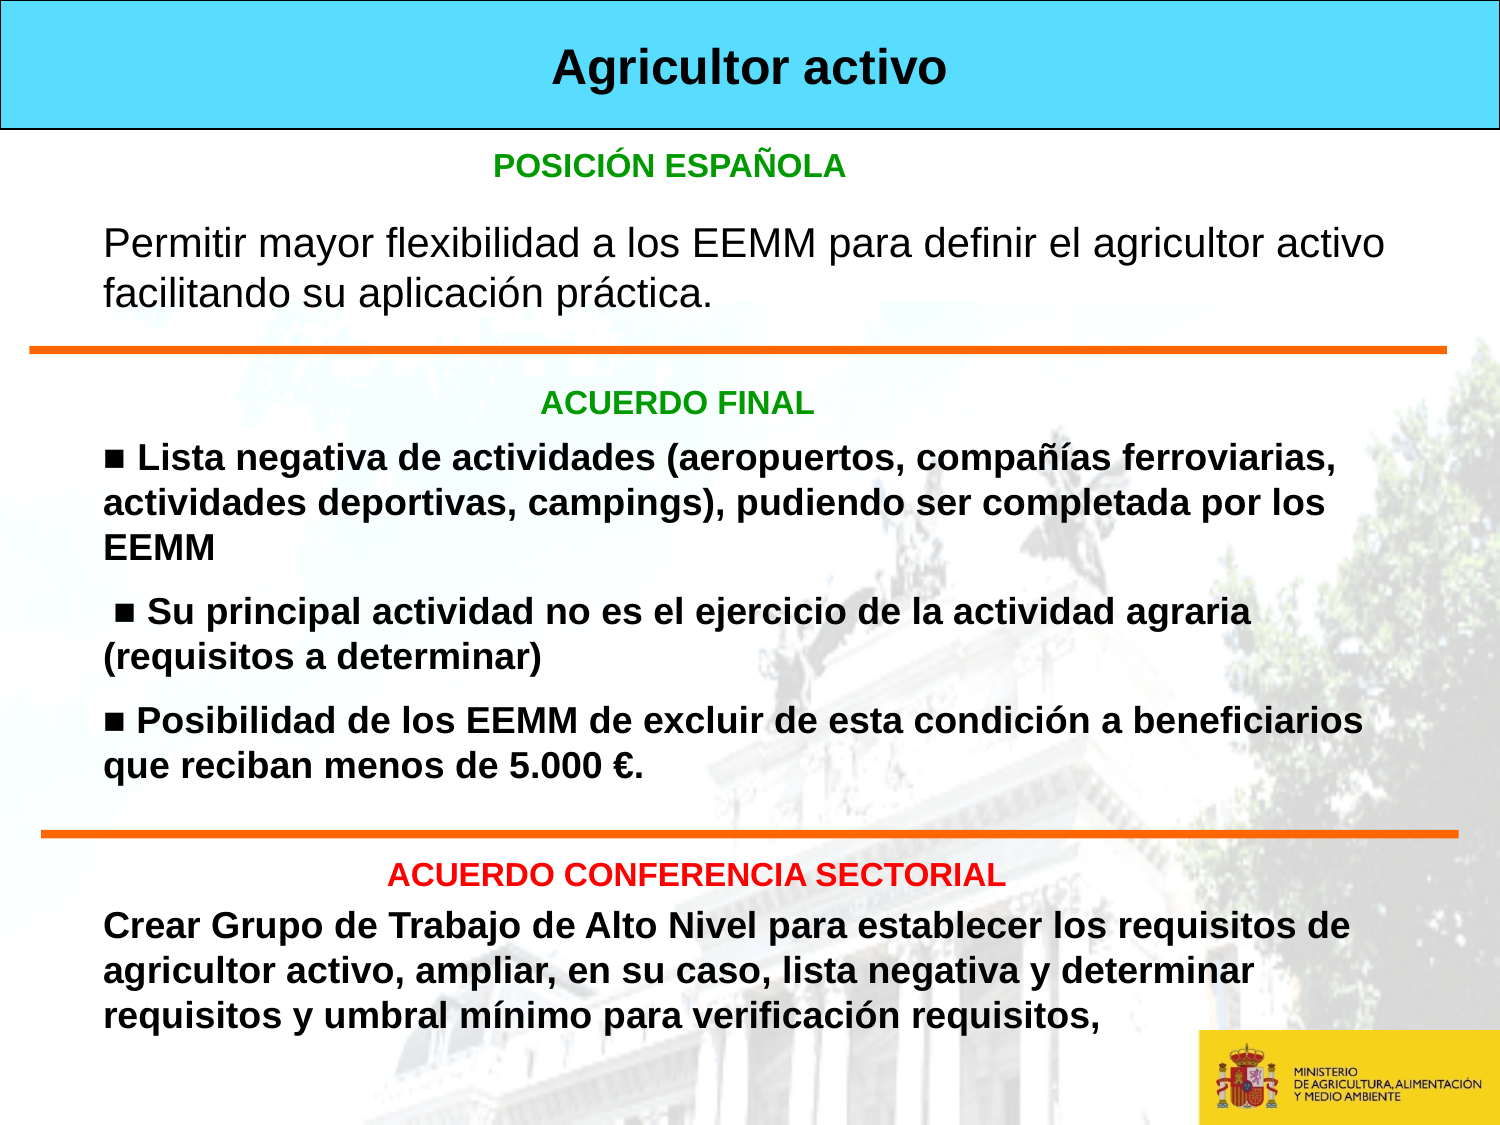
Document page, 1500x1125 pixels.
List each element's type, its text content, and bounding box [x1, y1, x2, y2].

text_box POSICIÓN ESPAÑOLA [478, 137, 871, 192]
text_box Agricultor activo [0, 0, 1500, 129]
text_box ACUERDO FINAL [525, 373, 845, 420]
text_box ACUERDO CONFERENCIA SECTORIAL [372, 846, 1140, 901]
picture [1198, 1030, 1500, 1125]
text_box ■ Lista negativa de actividades (aeropuertos, compañías ferroviarias, actividades deportivas, campings), pudiendo ser completada por los EEMM ■ Su principal actividad no es el ejercicio de la actividad agraria (requisitos a determinar) ■ Posibilidad de los EEMM de excluir de esta condición a beneficiarios que reciban menos de 5.000 €. [88, 420, 1424, 794]
text_box Crear Grupo de Trabajo de Alto Nivel para establecer los requisitos de agricultor activo, ampliar, en su caso, lista negativa y determinar requisitos y umbral mínimo para verificación requisitos, [88, 893, 1437, 1043]
text_box Permitir mayor flexibilidad a los EEMM para definir el agricultor activo facilitando su aplicación práctica. [88, 207, 1424, 323]
